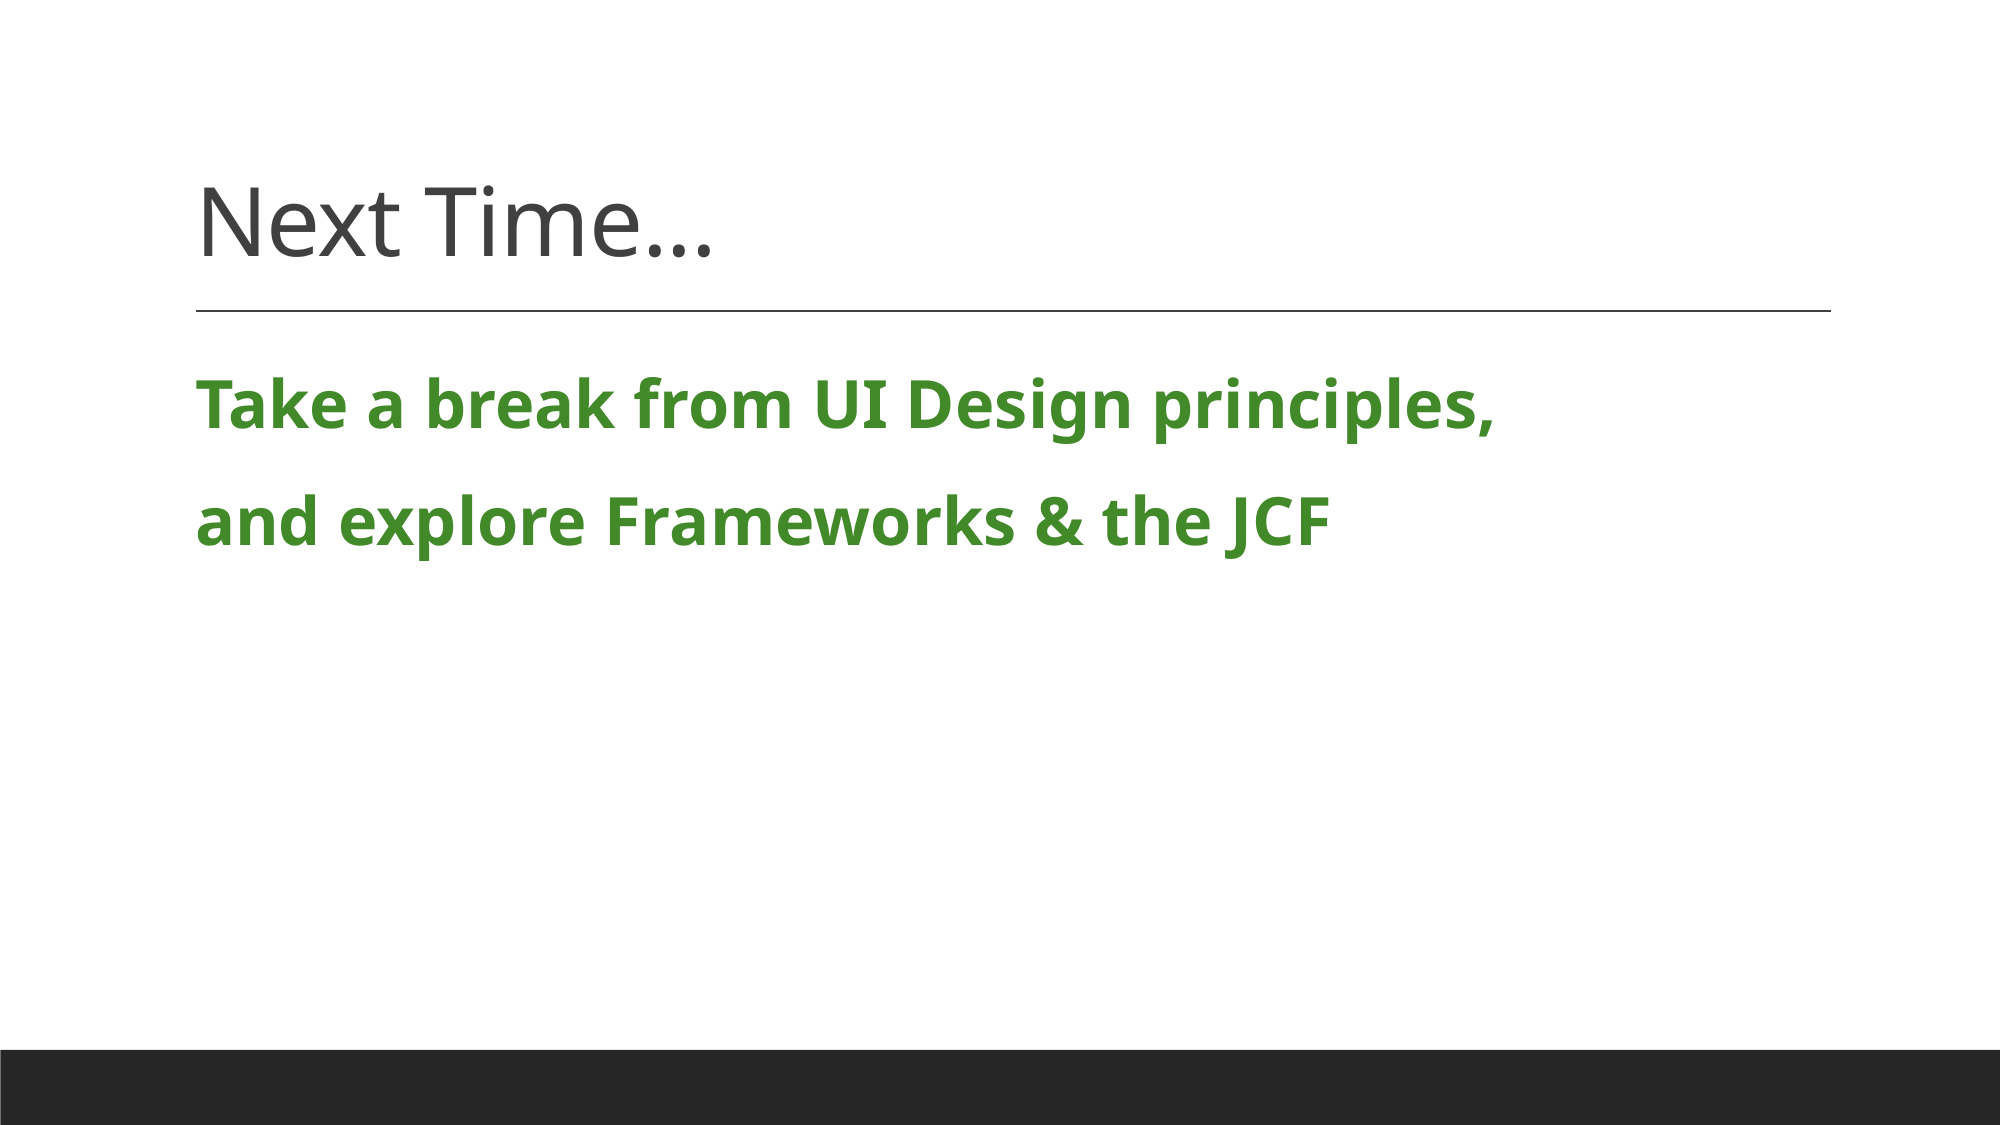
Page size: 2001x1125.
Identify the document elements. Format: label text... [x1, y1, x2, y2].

list Take a break from UI Design principles, and explore Frameworks & the JCF [180, 345, 1830, 963]
title Next Time... [180, 47, 1830, 285]
